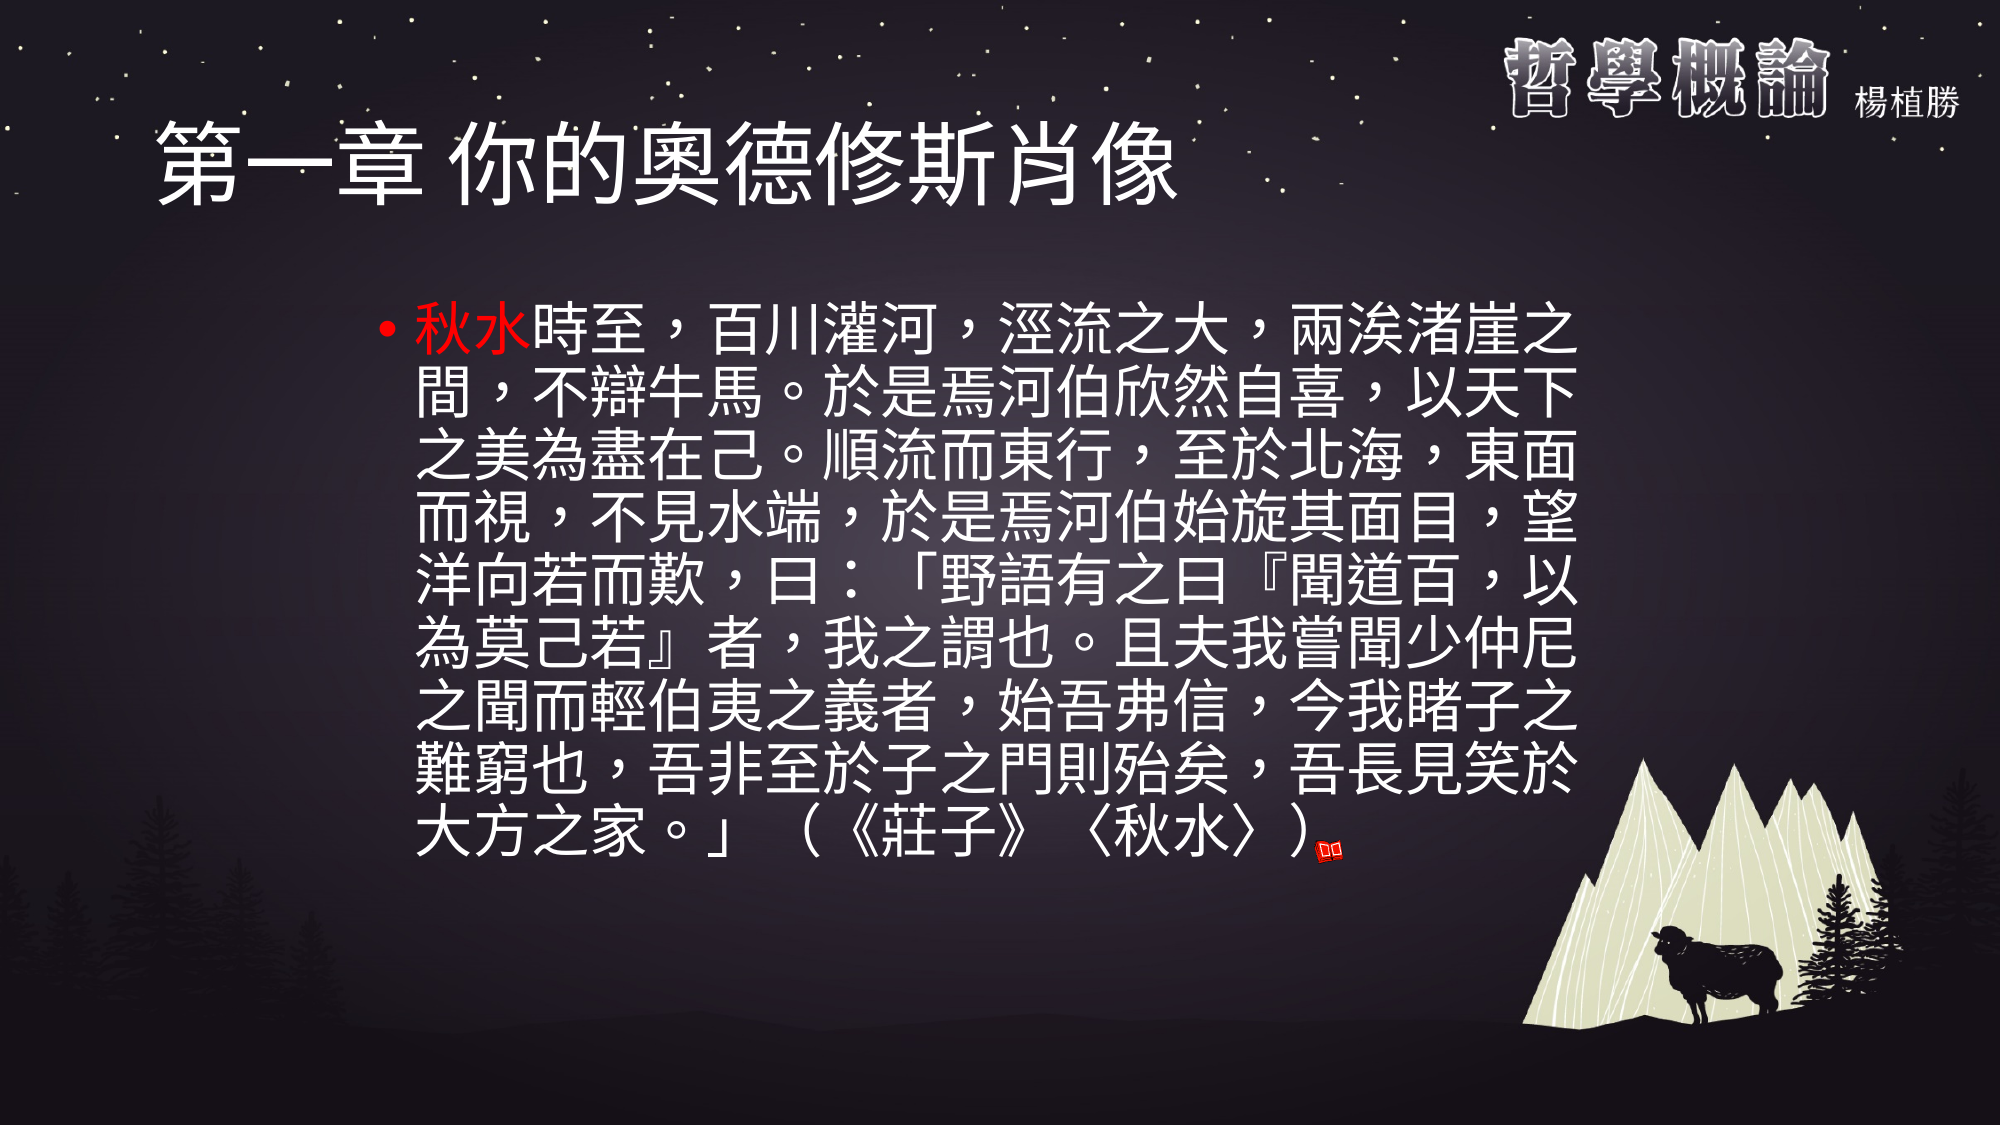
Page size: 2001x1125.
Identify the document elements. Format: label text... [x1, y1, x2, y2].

picture [1314, 839, 1343, 864]
title 第一章 你的奧德修斯肖像 [137, 59, 1863, 278]
picture [0, 0, 2000, 1125]
list 秋水時至，百川灌河，涇流之大，兩涘渚崖之間，不辯牛馬。於是焉河伯欣然自喜，以天下之美為盡在己。順流而東行，至於北海，東面而視，不見水端，於是焉河伯始旋其面目，望洋向若而歎，曰：「野語有之曰『聞道百，以為莫己若』者，我之謂也。且夫我嘗聞少仲尼之聞而輕伯夷之義者，始吾弗信，今我睹子之難窮也，吾非至於子之門則殆矣，吾長見笑於大方之家。」（《莊子》〈秋水〉） [362, 292, 1638, 1125]
